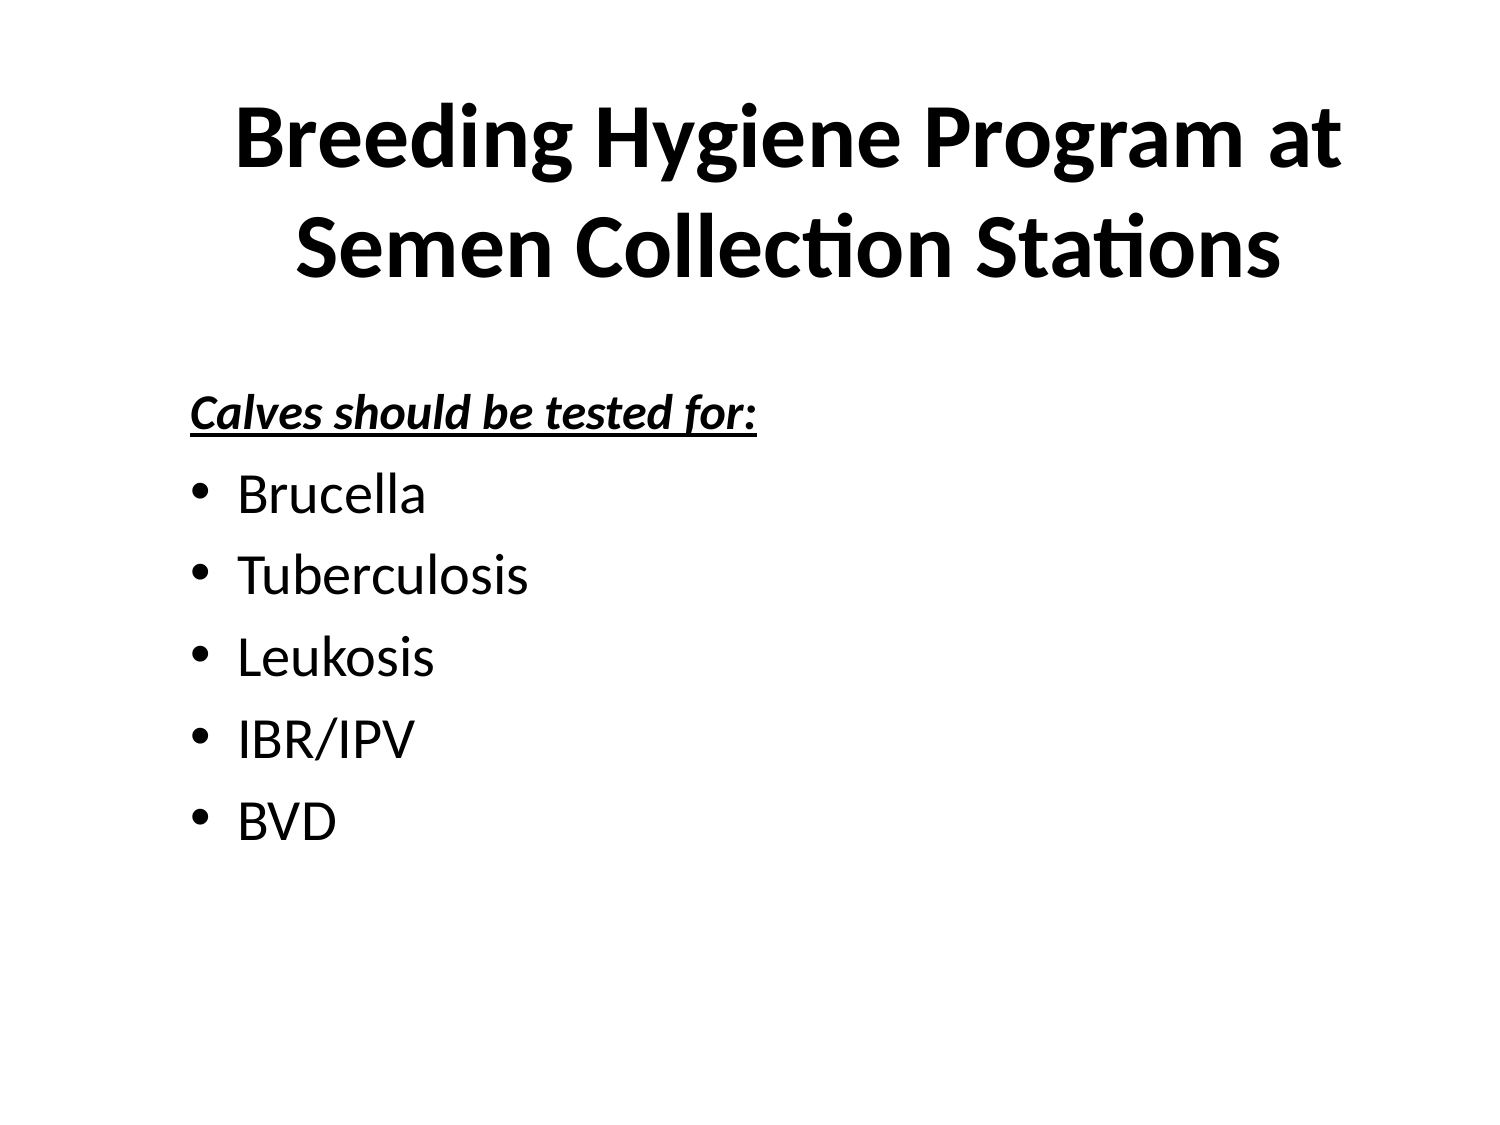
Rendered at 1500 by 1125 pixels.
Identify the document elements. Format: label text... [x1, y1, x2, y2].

list Calves should be tested for: Brucella Tuberculosis Leukosis IBR/IPV BVD [100, 262, 1128, 1005]
title Breeding Hygiene Program at Semen Collection Stations [159, 125, 1420, 246]
